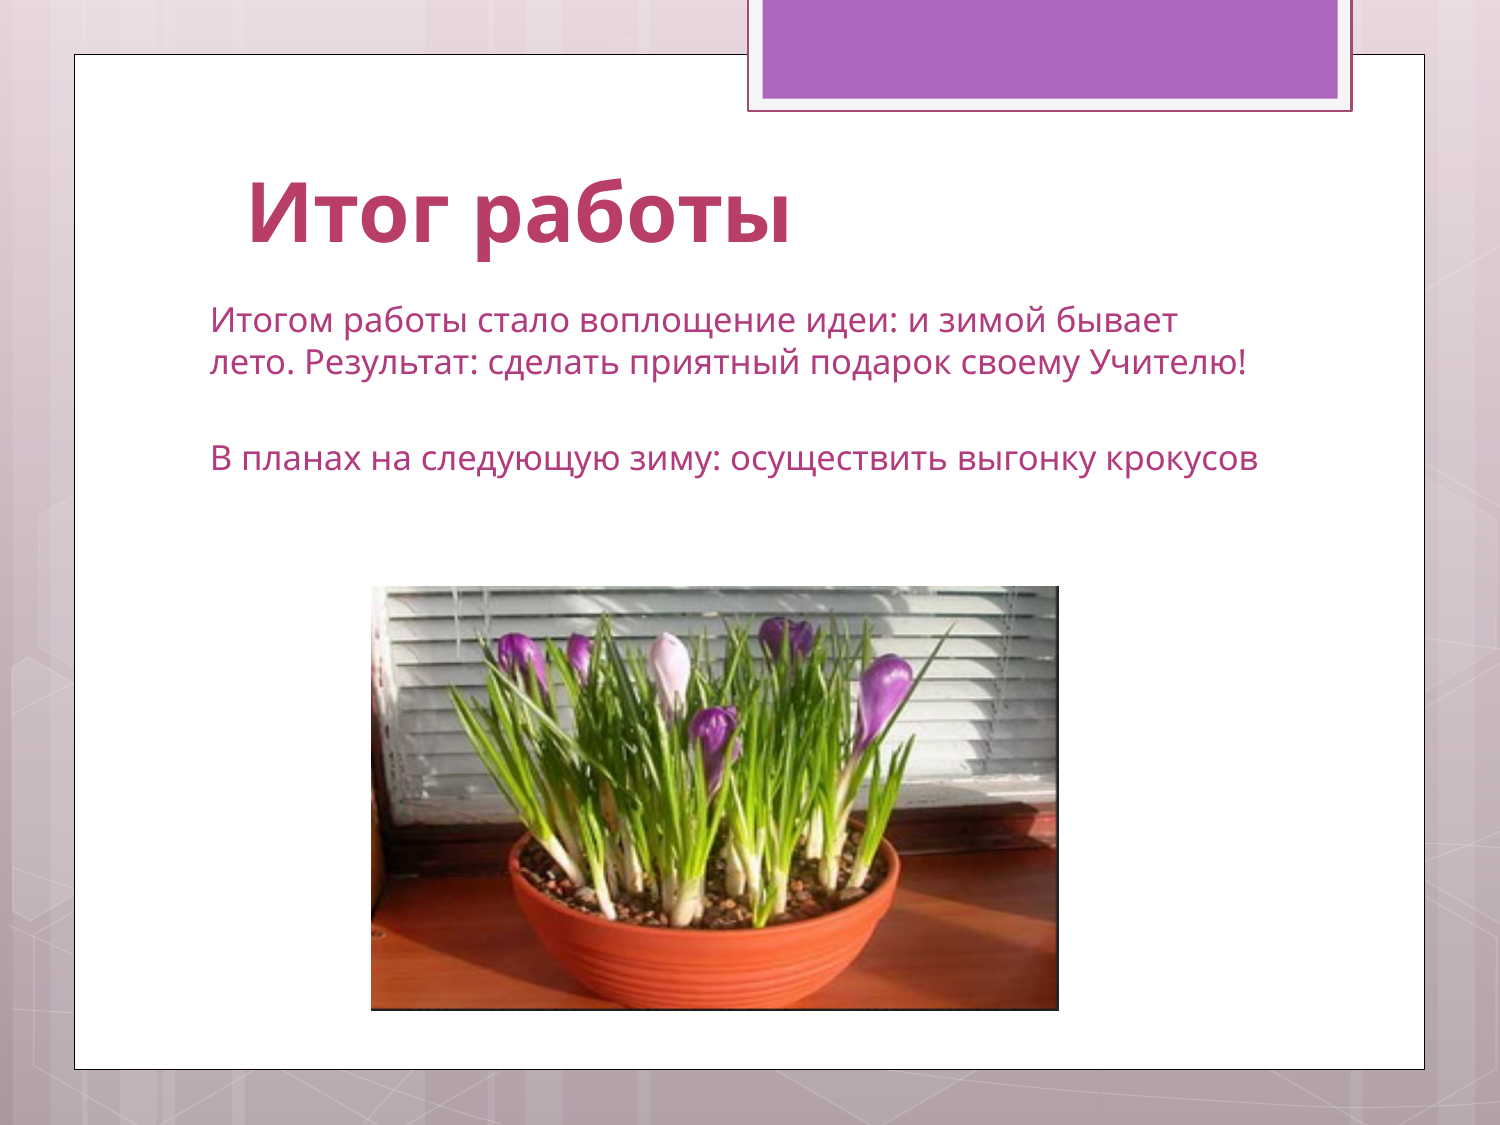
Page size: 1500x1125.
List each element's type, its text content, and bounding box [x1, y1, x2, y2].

list Итогом работы стало воплощение идеи: и зимой бывает лето. Результат: сделать приятный подарок своему Учителю! В планах на следующую зиму: осуществить выгонку крокусов [194, 290, 1284, 551]
picture [371, 585, 1059, 1011]
title Итог работы [230, 149, 1319, 268]
